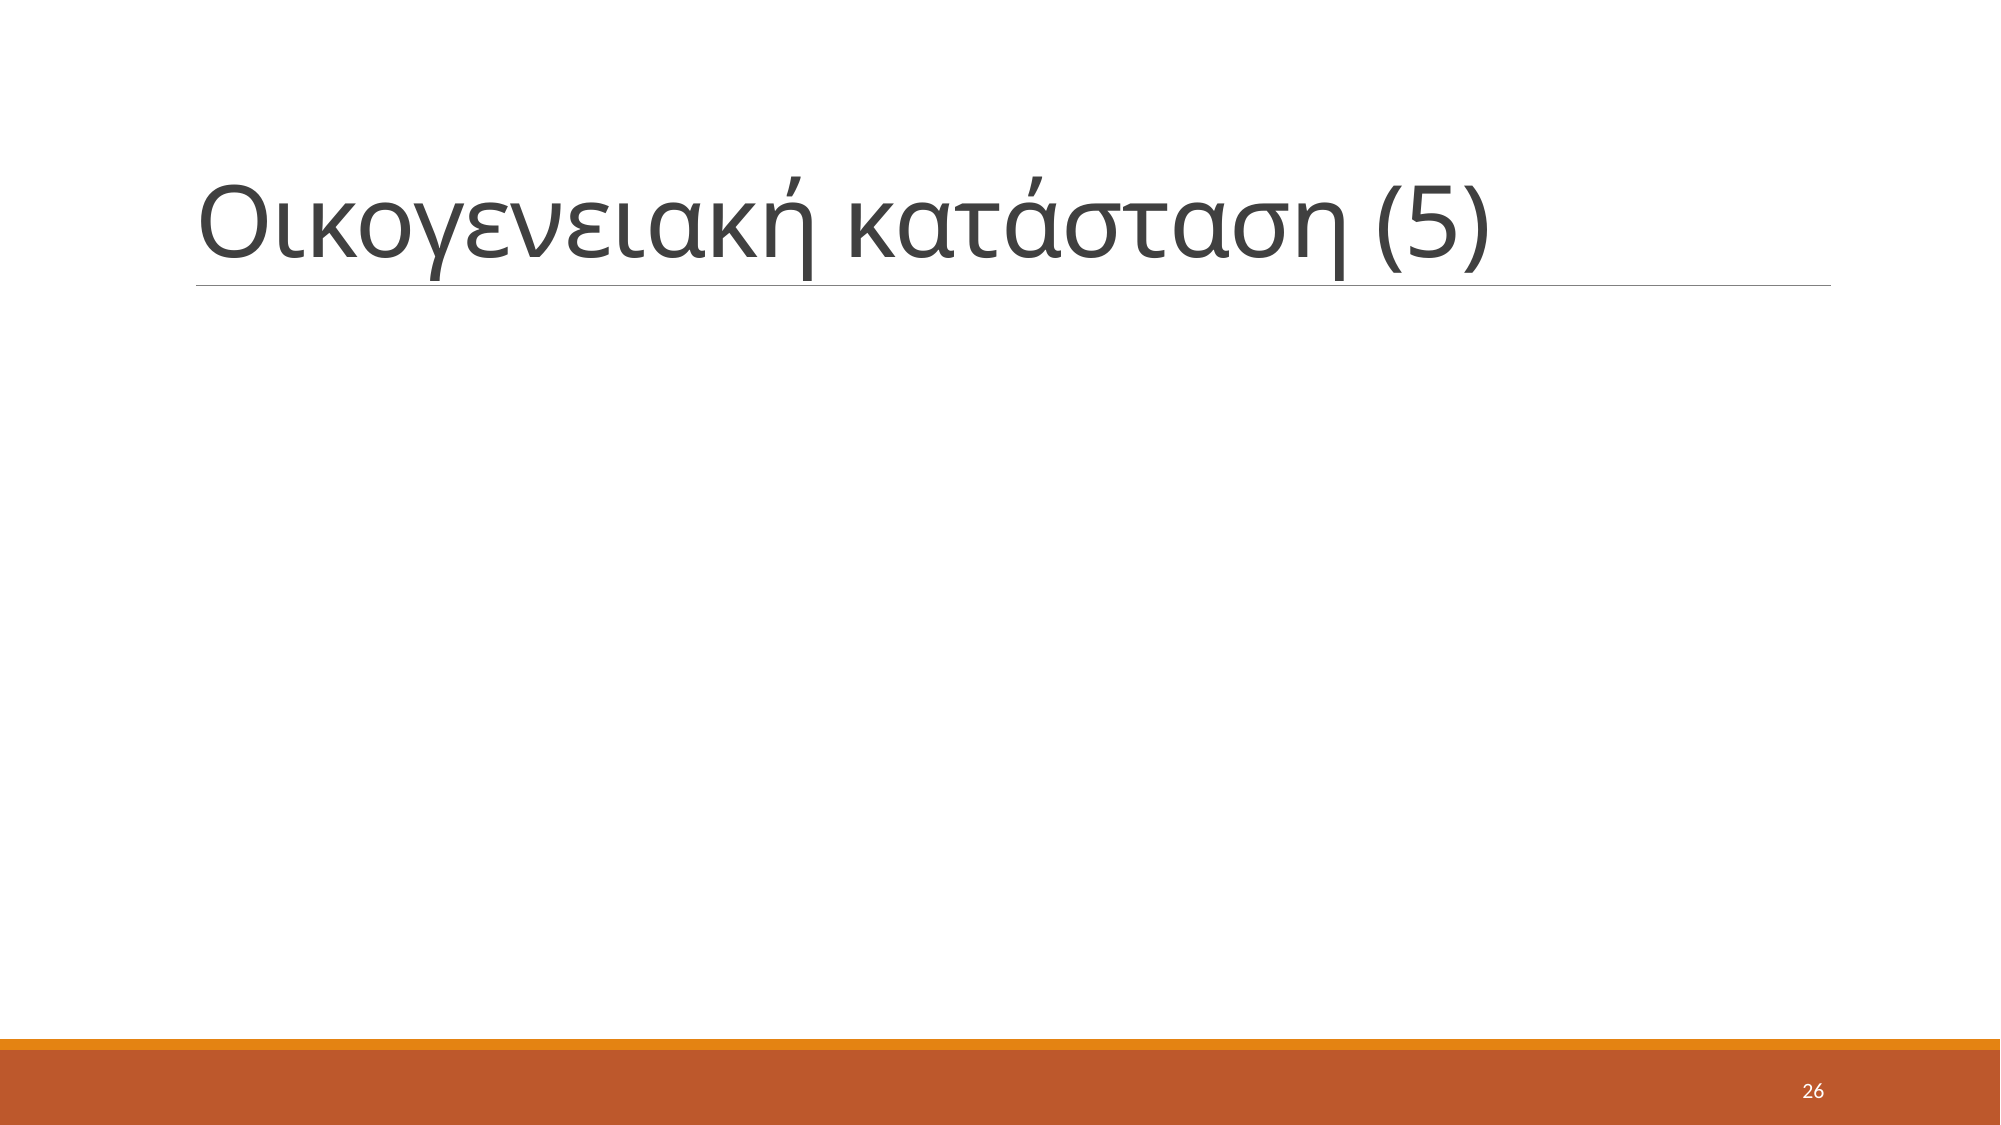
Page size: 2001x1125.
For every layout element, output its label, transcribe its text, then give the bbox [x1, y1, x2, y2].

slide_number 26 [1624, 1059, 1840, 1120]
title Οικογενειακή κατάσταση (5) [180, 47, 1830, 285]
